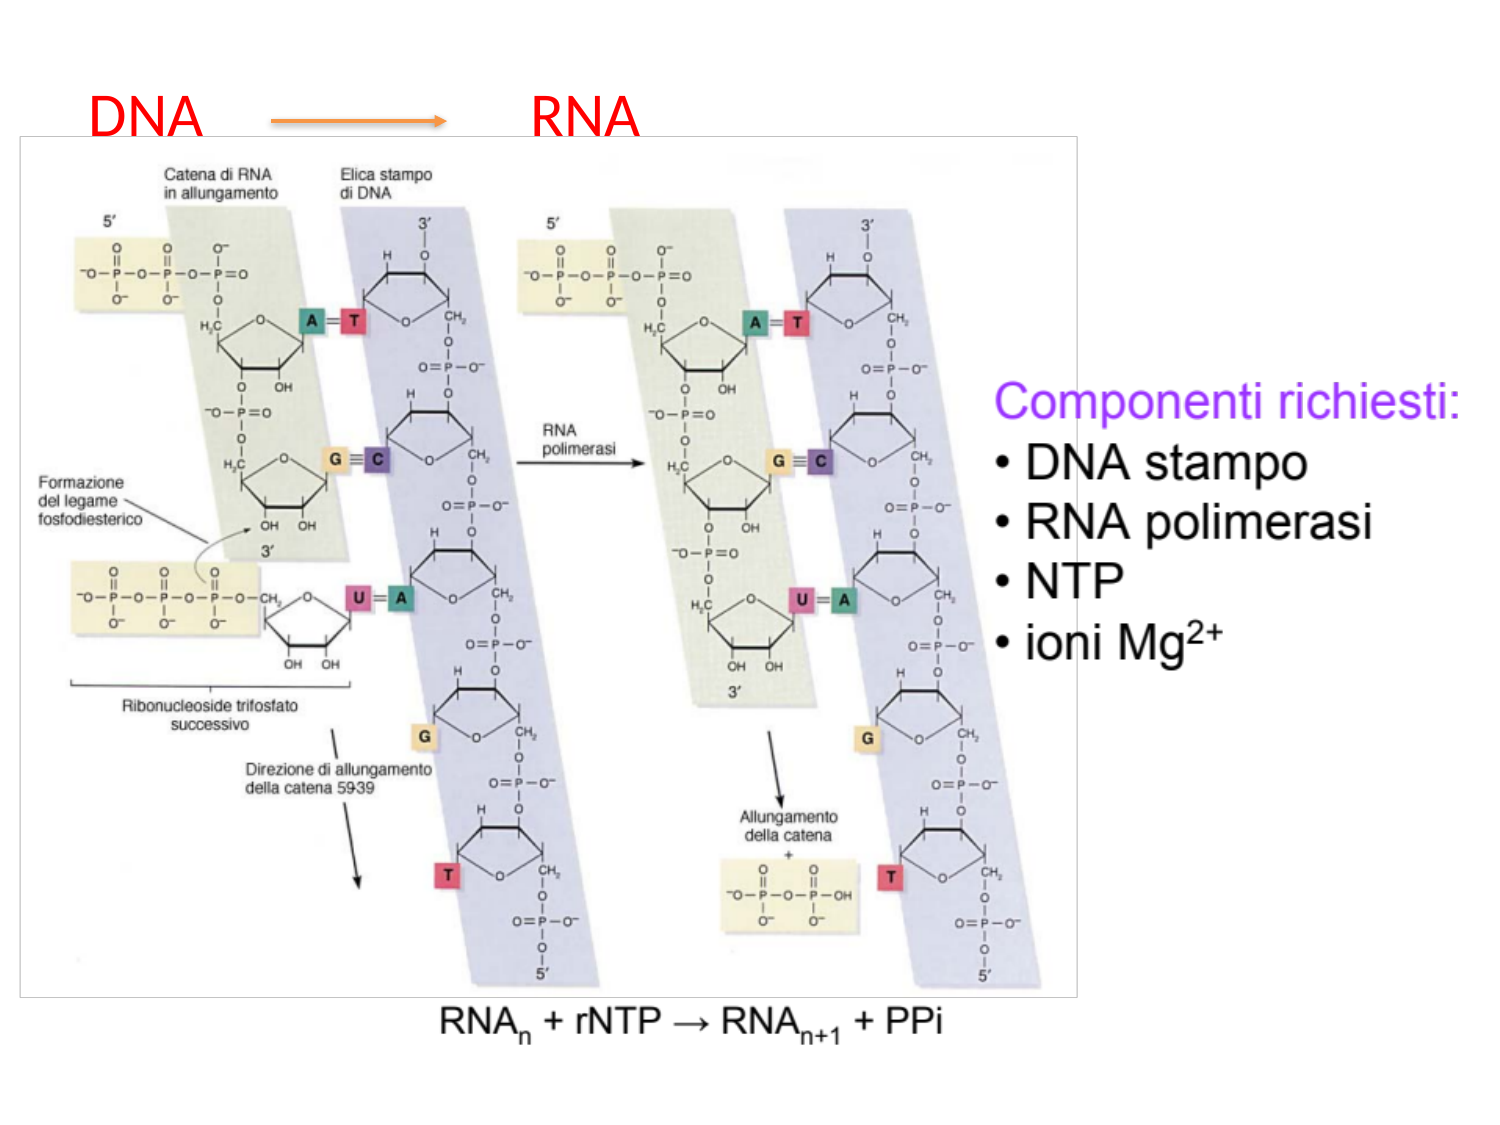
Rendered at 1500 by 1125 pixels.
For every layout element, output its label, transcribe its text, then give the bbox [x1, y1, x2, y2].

text_box DNA RNA [74, 66, 658, 120]
picture [0, 122, 1500, 1061]
